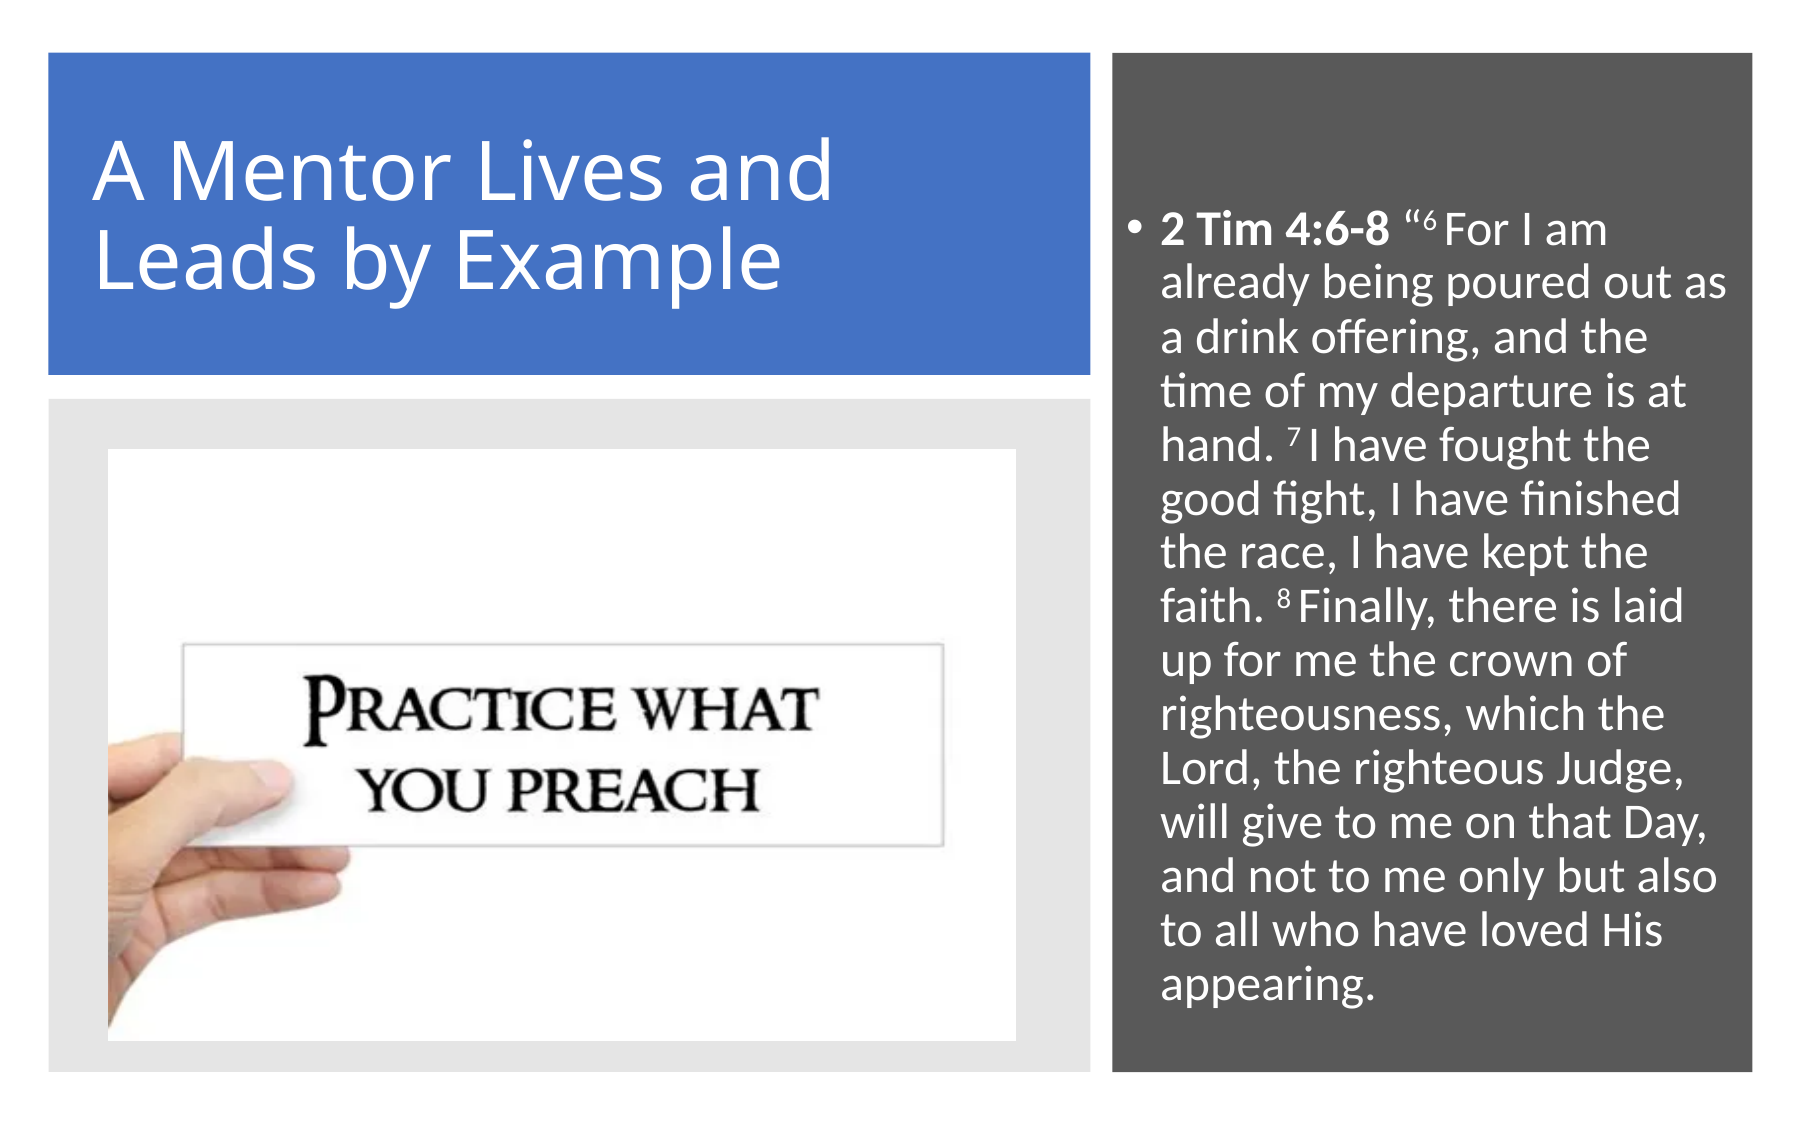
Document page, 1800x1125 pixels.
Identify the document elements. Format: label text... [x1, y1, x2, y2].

picture [108, 449, 1016, 1041]
text_box [47, 52, 1091, 376]
title A Mentor Lives and Leads by Example [77, 84, 1051, 352]
list 2 Tim 4:6-8 “6 For I am already being poured out as a drink offering, and the time of my departure is at hand. 7 I have fought the good fight, I have finished the race, I have kept the faith. 8 Finally, there is laid up for me the crown of righteousness, which the Lord, the righteous Judge, will give to me on that Day, and not to me only but also to all who have loved His appearing. [1111, 52, 1753, 1073]
text_box [48, 398, 1091, 1073]
